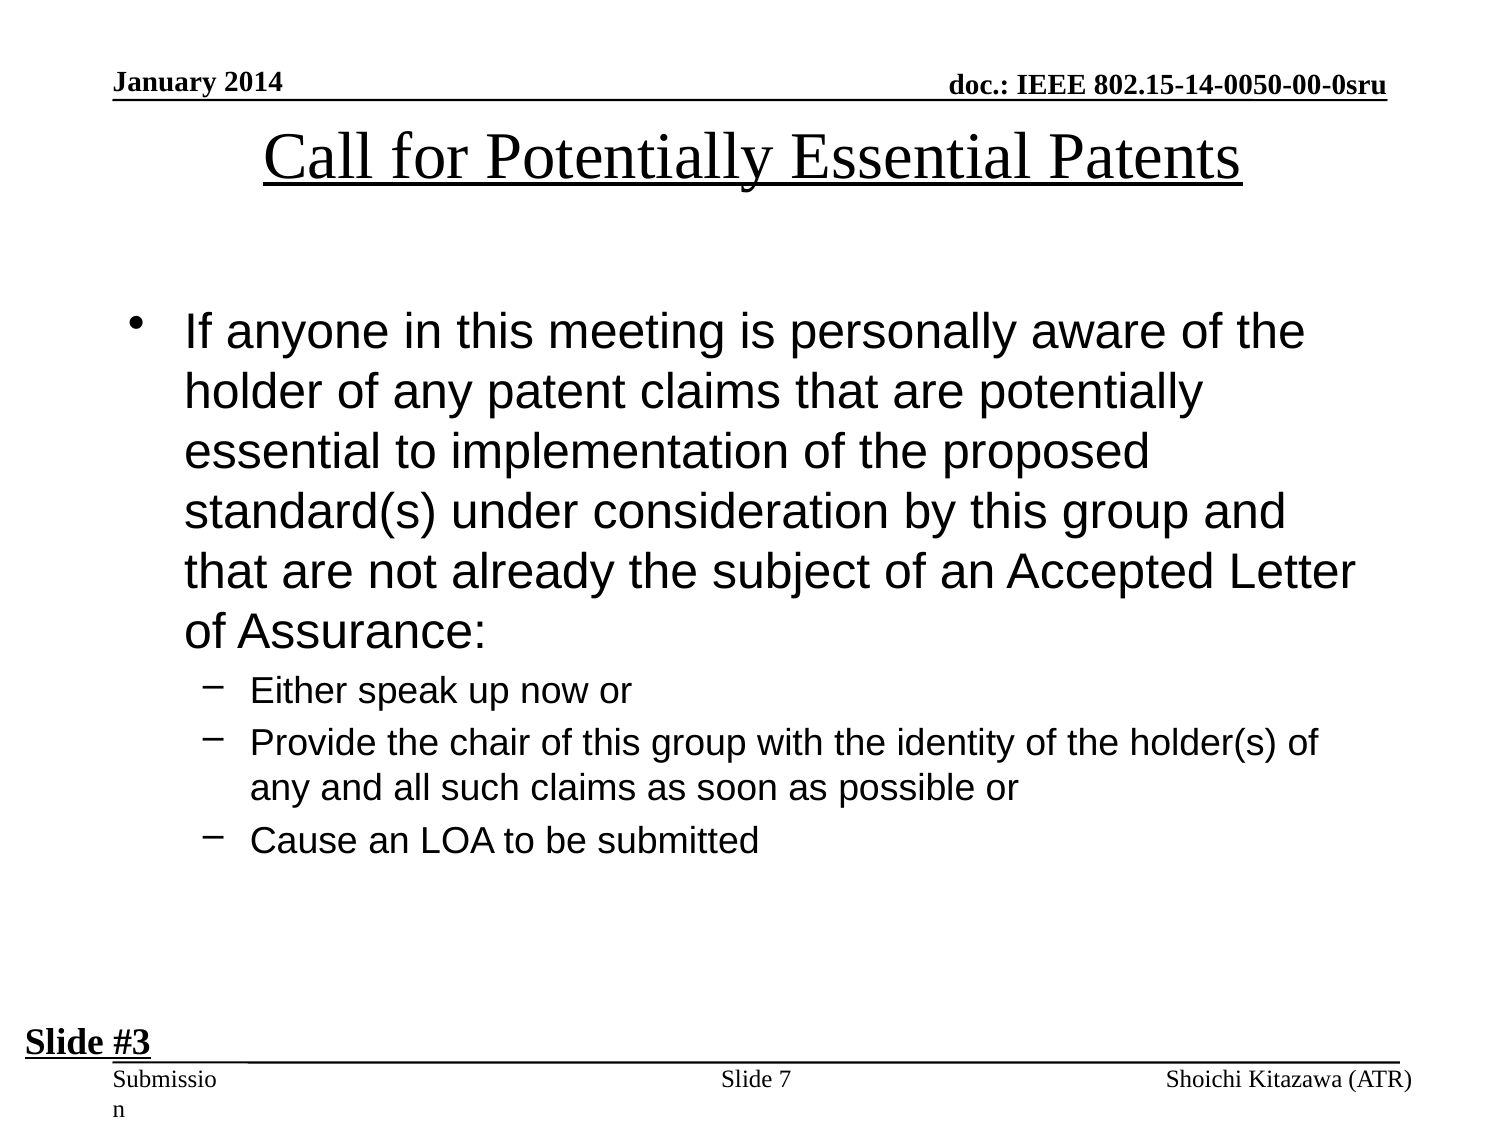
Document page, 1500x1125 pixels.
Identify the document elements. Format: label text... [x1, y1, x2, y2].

text_box If anyone in this meeting is personally aware of the holder of any patent claims that are potentially essential to implementation of the proposed standard(s) under consideration by this group and that are not already the subject of an Accepted Letter of Assurance: Either speak up now or Provide the chair of this group with the identity of the holder(s) of any and all such claims as soon as possible or Cause an LOA to be submitted [112, 290, 1388, 966]
title Call for Potentially Essential Patents [59, 101, 1447, 202]
footer Shoichi Kitazawa (ATR) [900, 1062, 1413, 1093]
slide_number Slide 7 [712, 1062, 800, 1093]
text_box Slide #3 [10, 1009, 167, 1070]
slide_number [112, 62, 375, 98]
